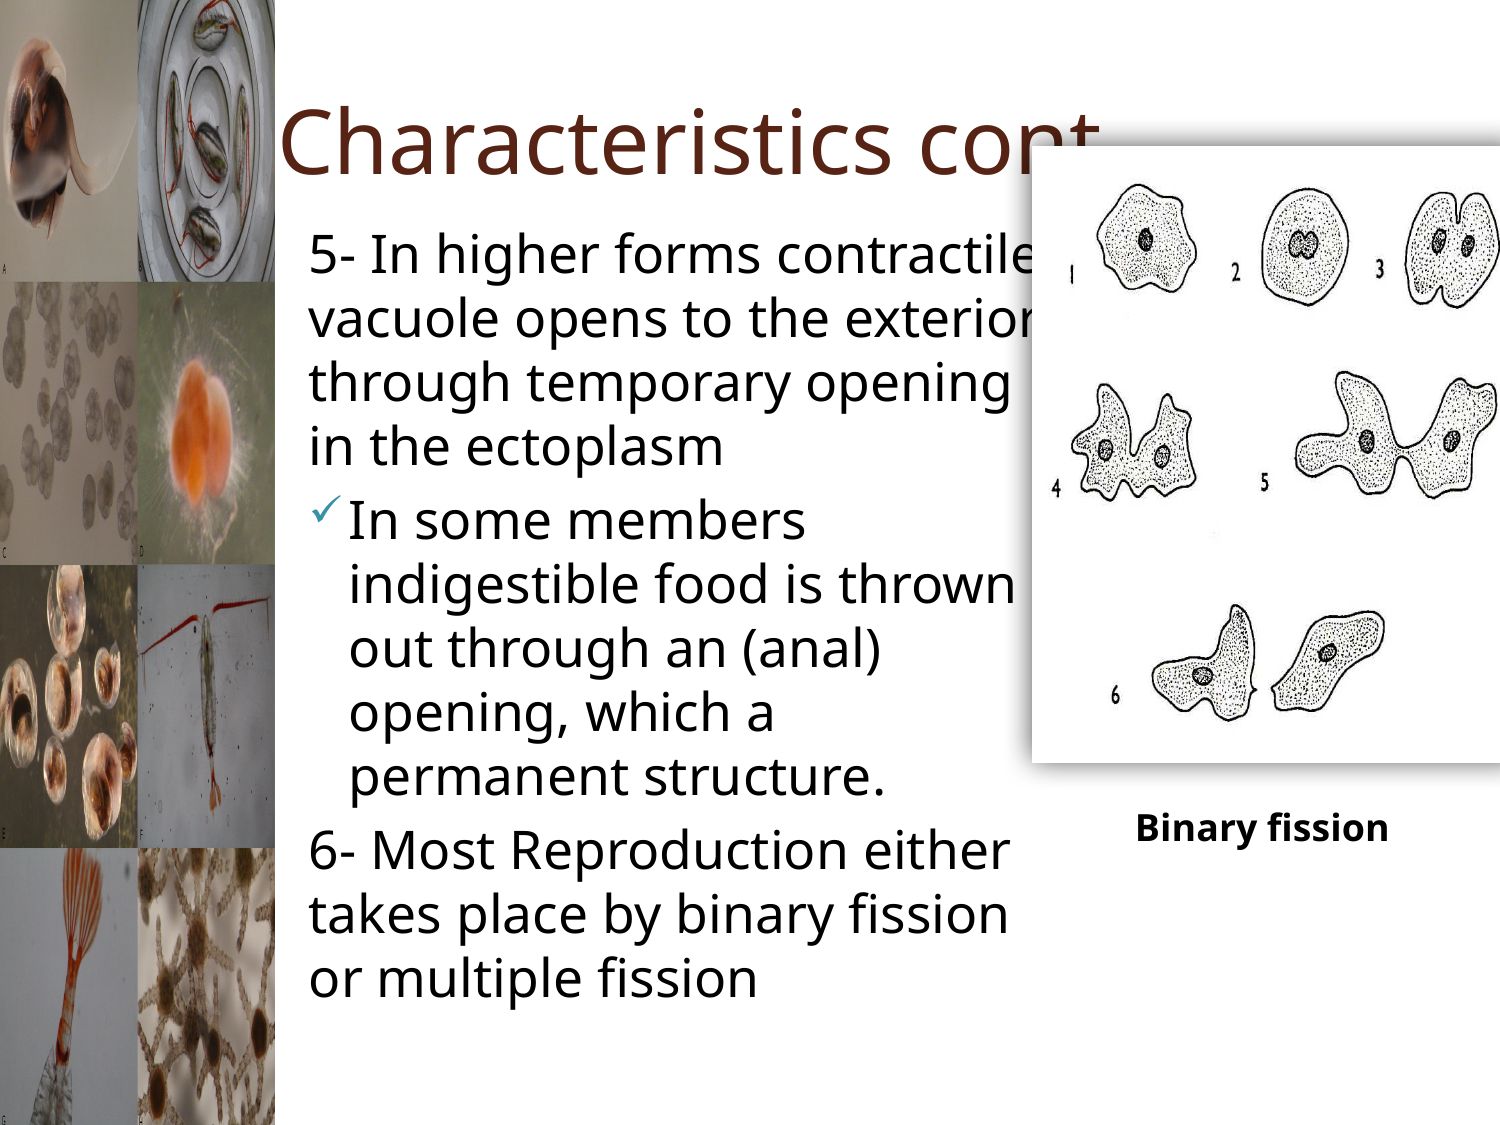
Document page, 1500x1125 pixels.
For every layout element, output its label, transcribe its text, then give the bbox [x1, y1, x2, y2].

title Characteristics cont. [283, 45, 1466, 212]
picture [1032, 146, 1500, 763]
text_box Binary fission [1120, 796, 1433, 857]
list 5- In higher forms contractile vacuole opens to the exterior through temporary opening in the ectoplasm In some members indigestible food is thrown out through an (anal) opening, which a permanent structure. 6- Most Reproduction either takes place by binary fission or multiple fission [283, 212, 1058, 1075]
picture [0, 0, 276, 1125]
